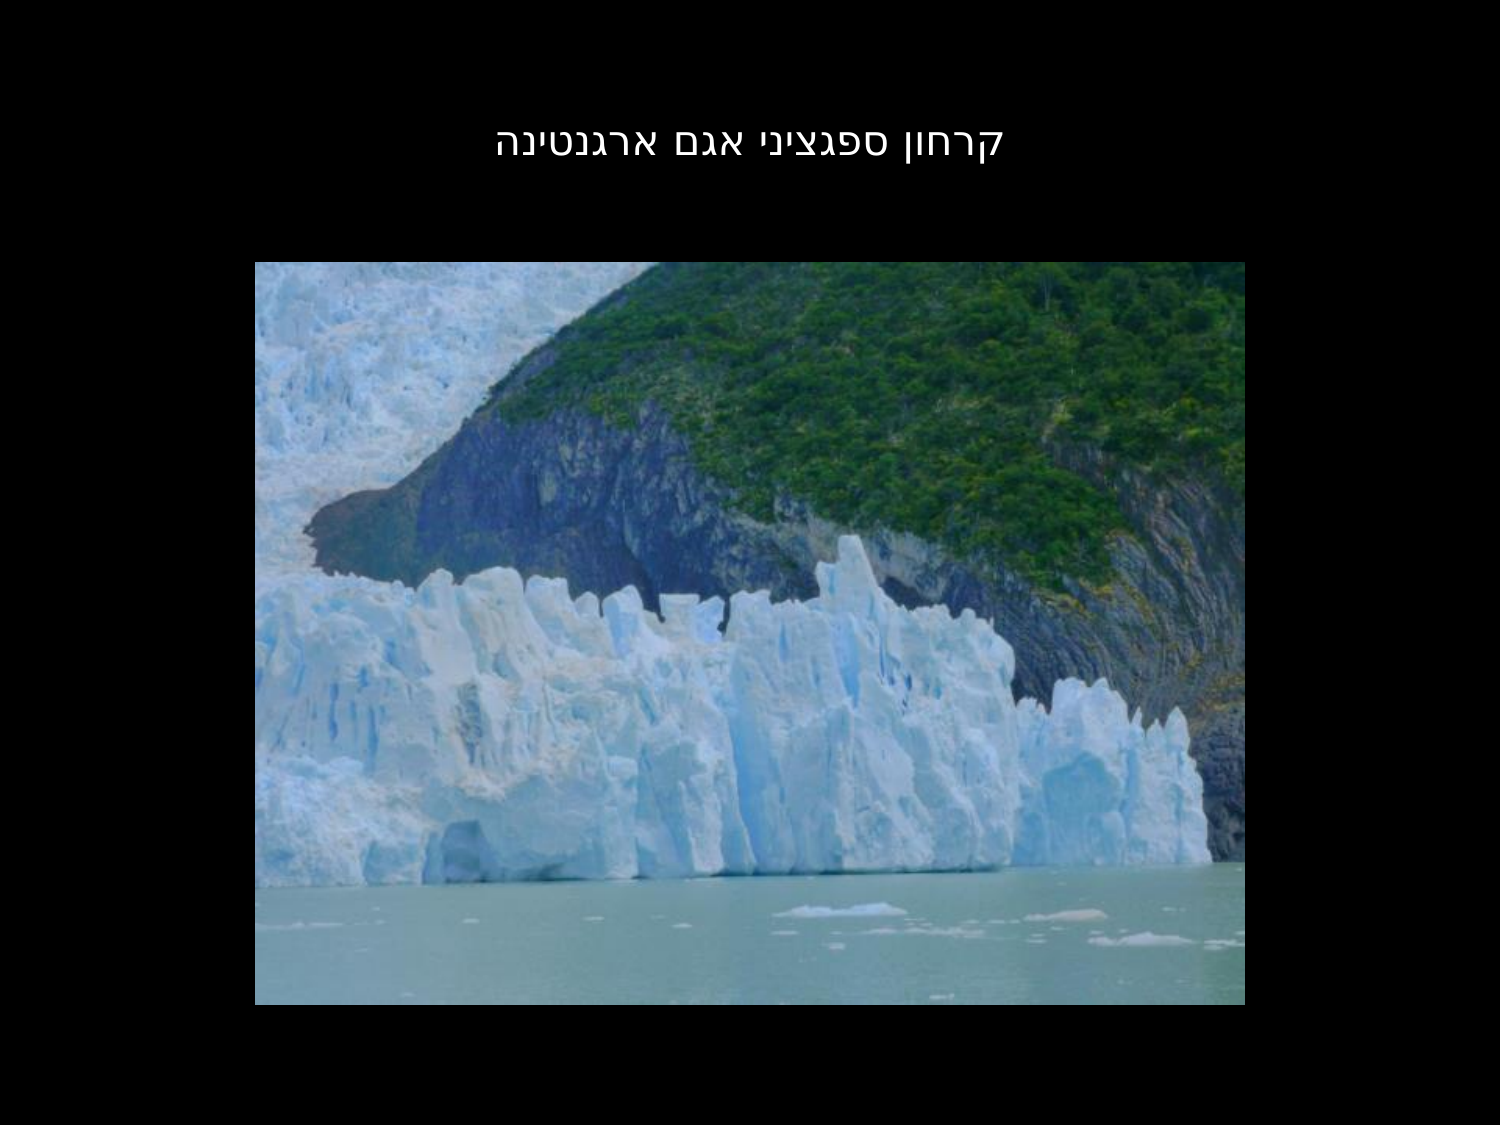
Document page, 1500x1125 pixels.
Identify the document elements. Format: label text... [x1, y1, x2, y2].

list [254, 262, 1246, 1006]
title קרחון ספגציני אגם ארגנטינה [75, 45, 1425, 233]
